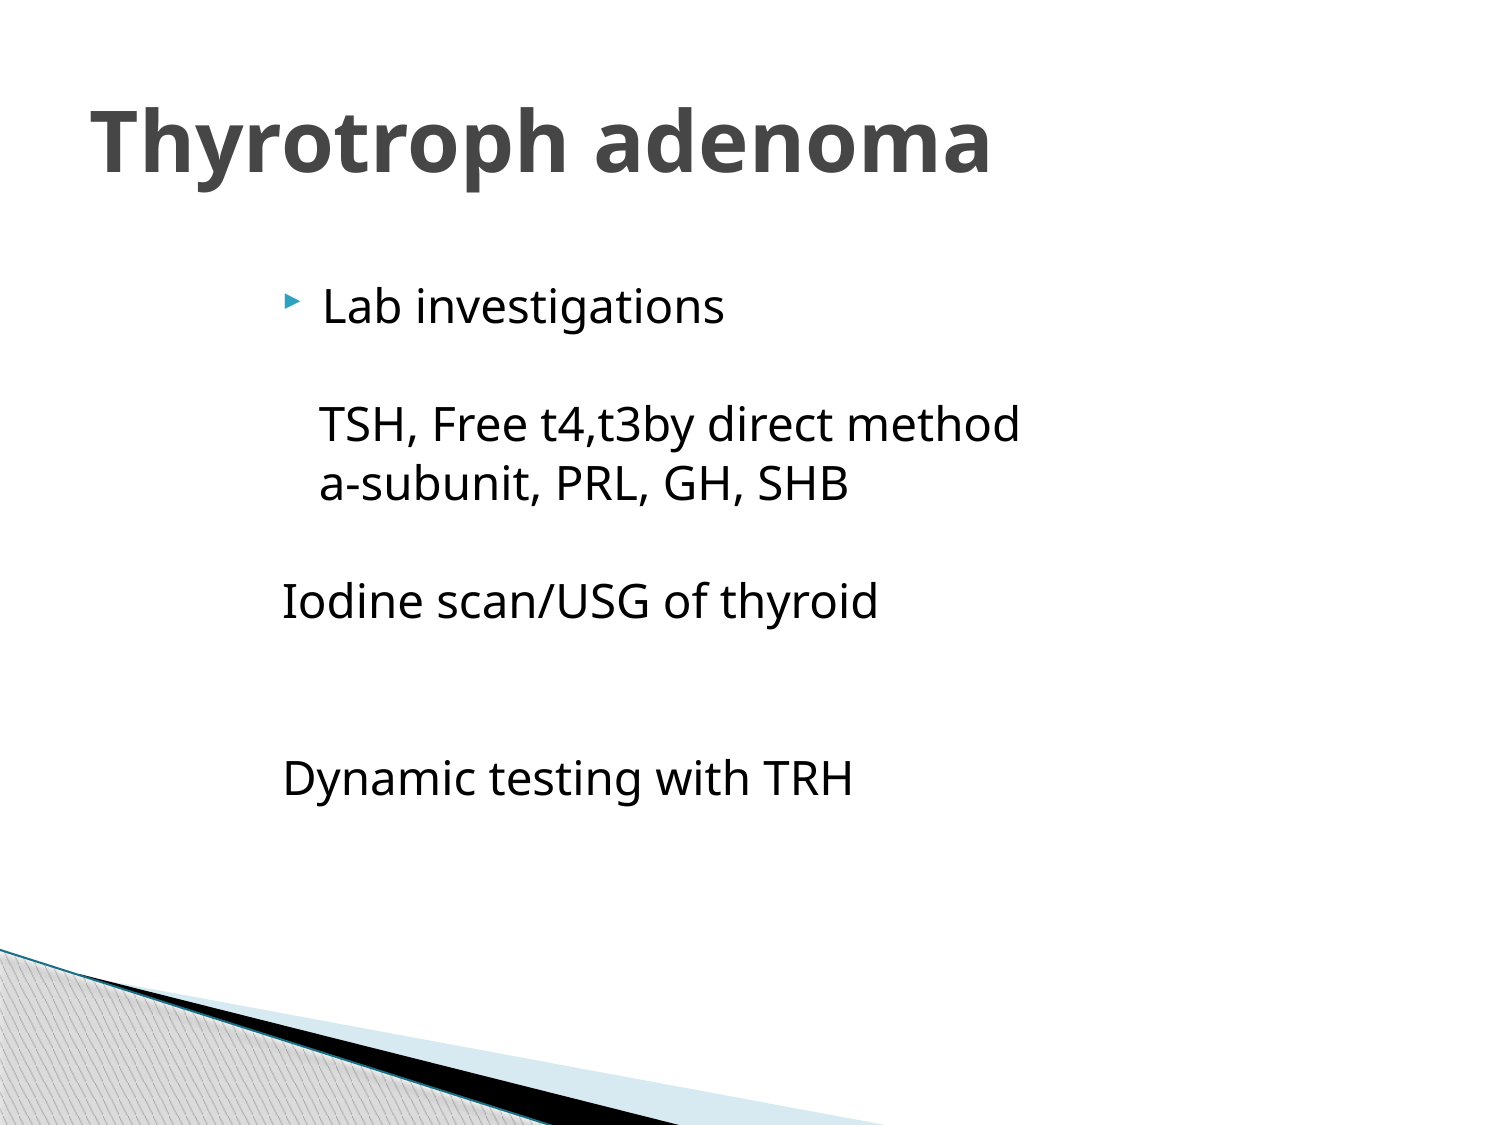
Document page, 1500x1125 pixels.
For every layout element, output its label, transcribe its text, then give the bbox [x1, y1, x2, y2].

list Lab investigations TSH, Free t4,t3by direct method a-subunit, PRL, GH, SHB Iodine scan/USG of thyroid Dynamic testing with TRH [249, 274, 1226, 820]
title Thyrotroph adenoma [75, 45, 1425, 233]
